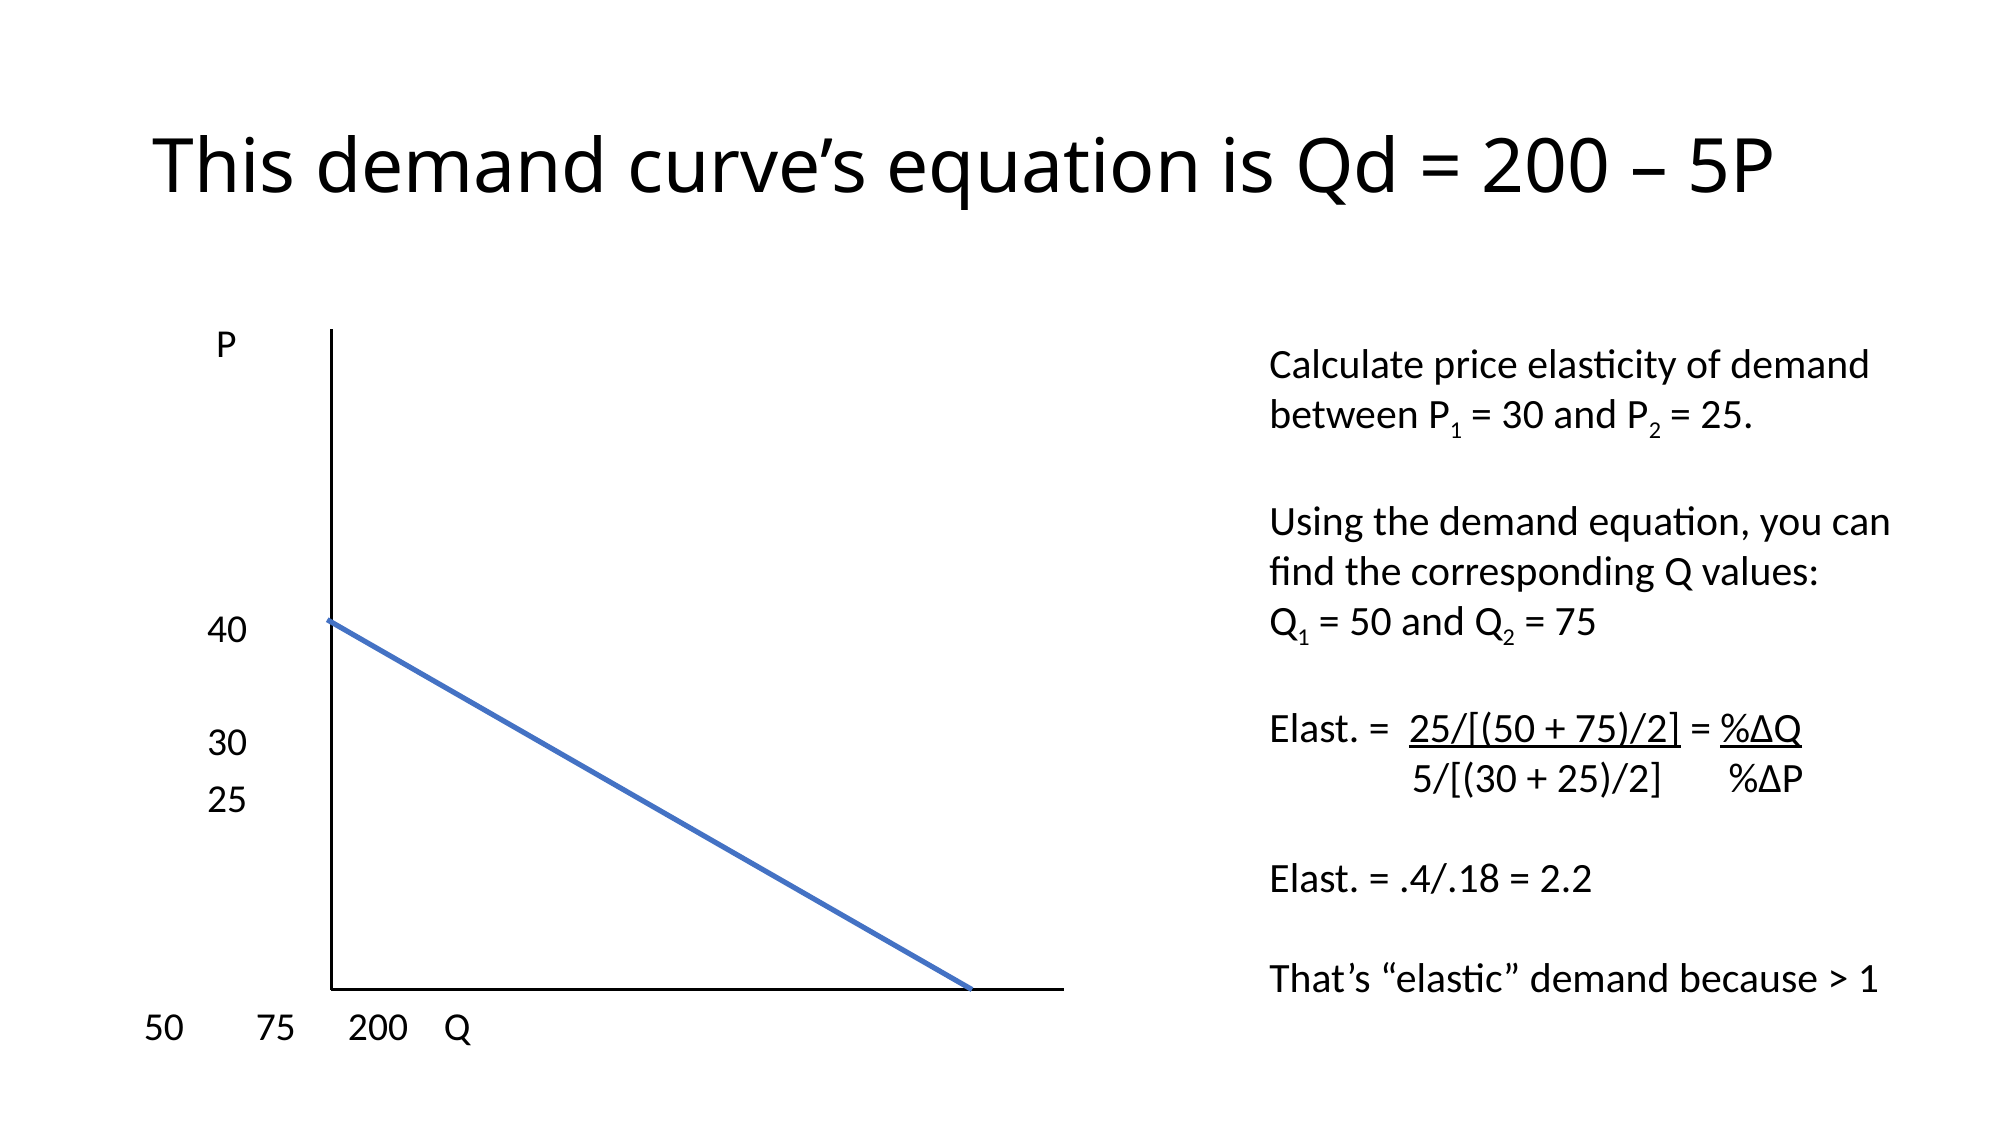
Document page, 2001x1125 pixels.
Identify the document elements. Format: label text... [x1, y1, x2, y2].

list P 40 30 25 50 75 200 Q [0, 259, 1163, 1066]
title This demand curve’s equation is Qd = 200 – 5P [137, 59, 1863, 278]
text_box Calculate price elasticity of demand between P1 = 30 and P2 = 25. Using the demand equation, you can find the corresponding Q values: Q1 = 50 and Q2 = 75 Elast. = 25/[(50 + 75)/2] = %∆Q 5/[(30 + 25)/2] %∆P Elast. = .4/.18 = 2.2 That’s “elastic” demand because > 1 [1254, 329, 1958, 1053]
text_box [327, 619, 973, 990]
